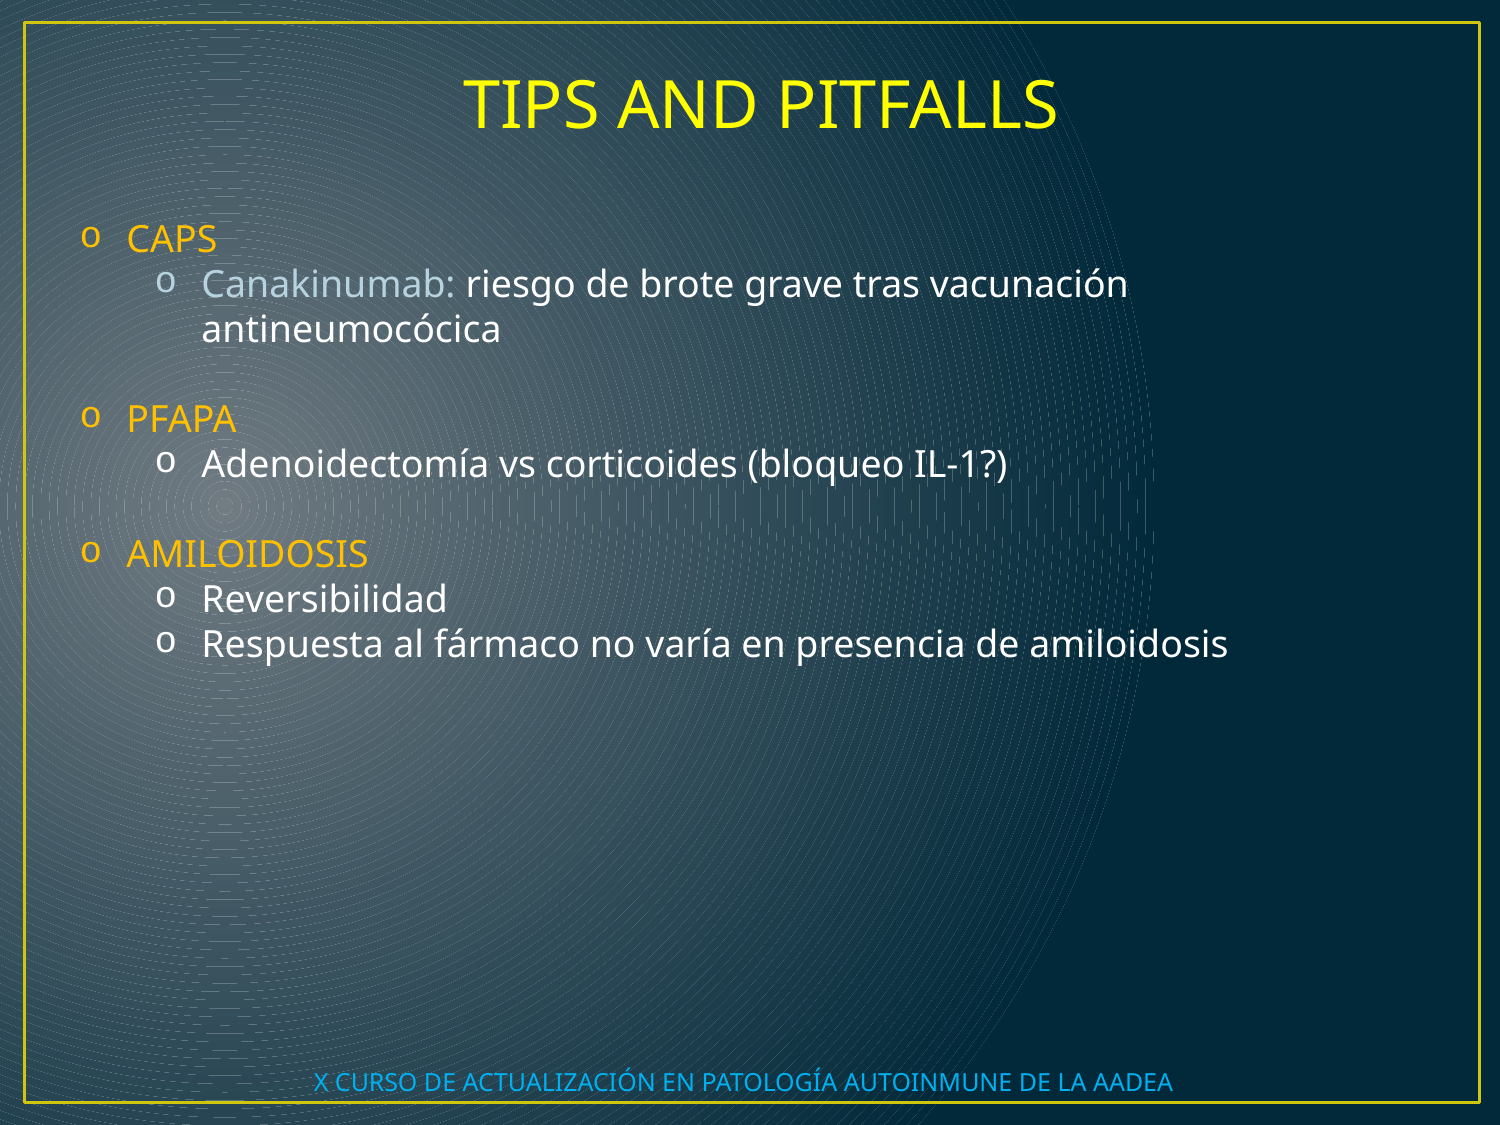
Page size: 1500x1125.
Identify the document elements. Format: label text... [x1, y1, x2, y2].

text_box TIPS AND PITFALLS [100, 54, 1424, 150]
footer X CURSO DE ACTUALIZACIÓN EN PATOLOGÍA AUTOINMUNE DE LA AADEA [29, 1058, 1459, 1106]
text_box CAPS Canakinumab: riesgo de brote grave tras vacunación antineumocócica PFAPA Adenoidectomía vs corticoides (bloqueo IL-1?) AMILOIDOSIS Reversibilidad Respuesta al fármaco no varía en presencia de amiloidosis [64, 208, 1424, 718]
